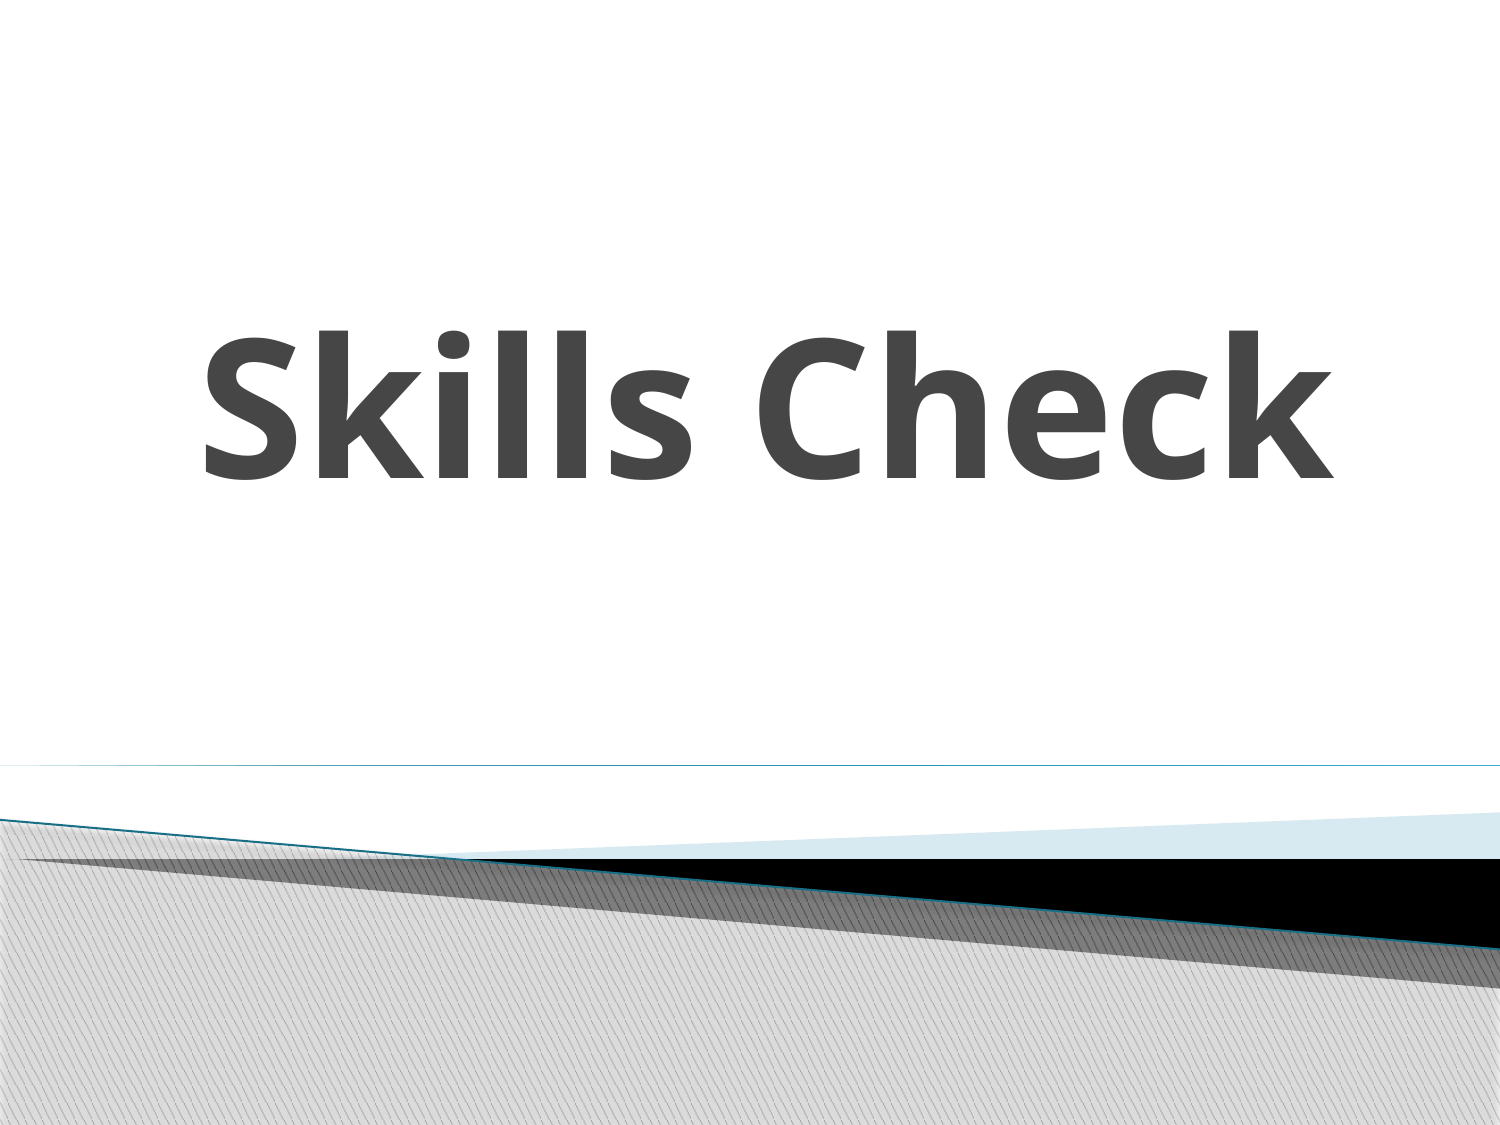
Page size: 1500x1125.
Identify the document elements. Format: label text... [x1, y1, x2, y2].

picture [5, 859, 1500, 989]
title Skills Check [150, 262, 1350, 525]
